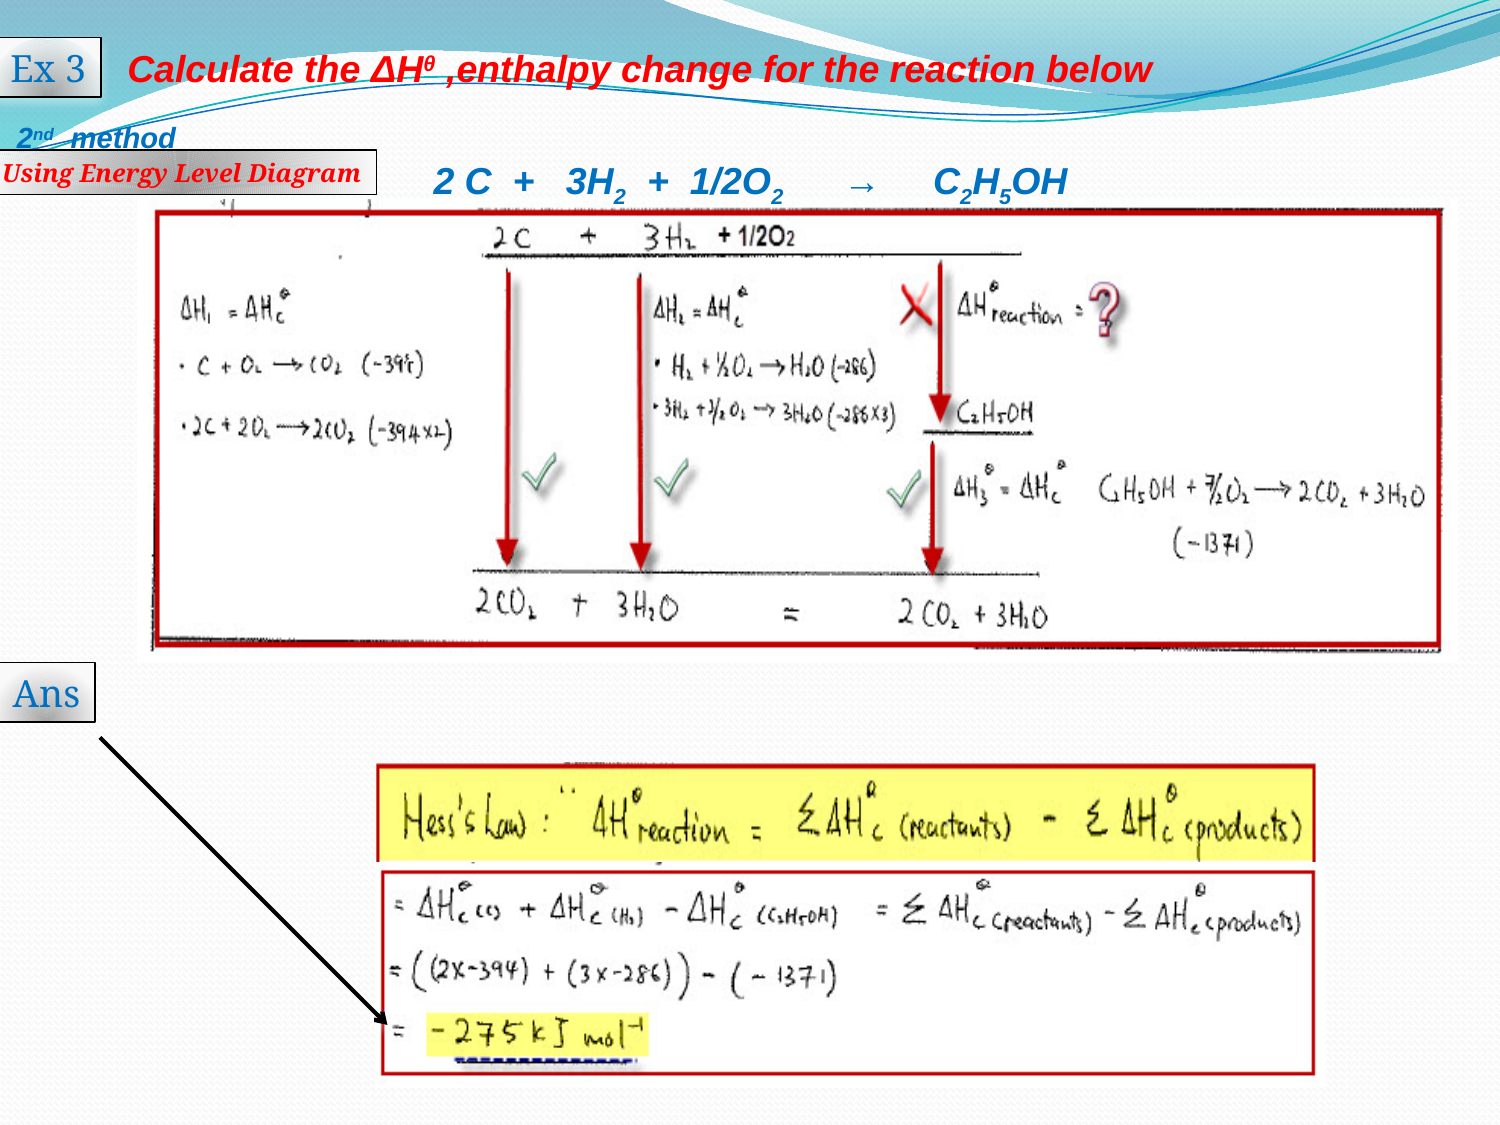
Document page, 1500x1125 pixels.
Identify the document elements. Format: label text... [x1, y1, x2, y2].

picture [137, 199, 1458, 663]
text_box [99, 737, 388, 1026]
text_box Ans [0, 662, 96, 723]
text_box 2nd method [2, 112, 191, 163]
text_box Using Energy Level Diagram [0, 149, 377, 195]
picture [374, 762, 1326, 1088]
text_box 2 C + 3H2 + 1/2O2 → C2H5OH [418, 149, 1093, 199]
text_box Ex 3 [0, 37, 102, 98]
text_box Calculate the ΔHθ ,enthalpy change for the reaction below [112, 37, 1413, 98]
